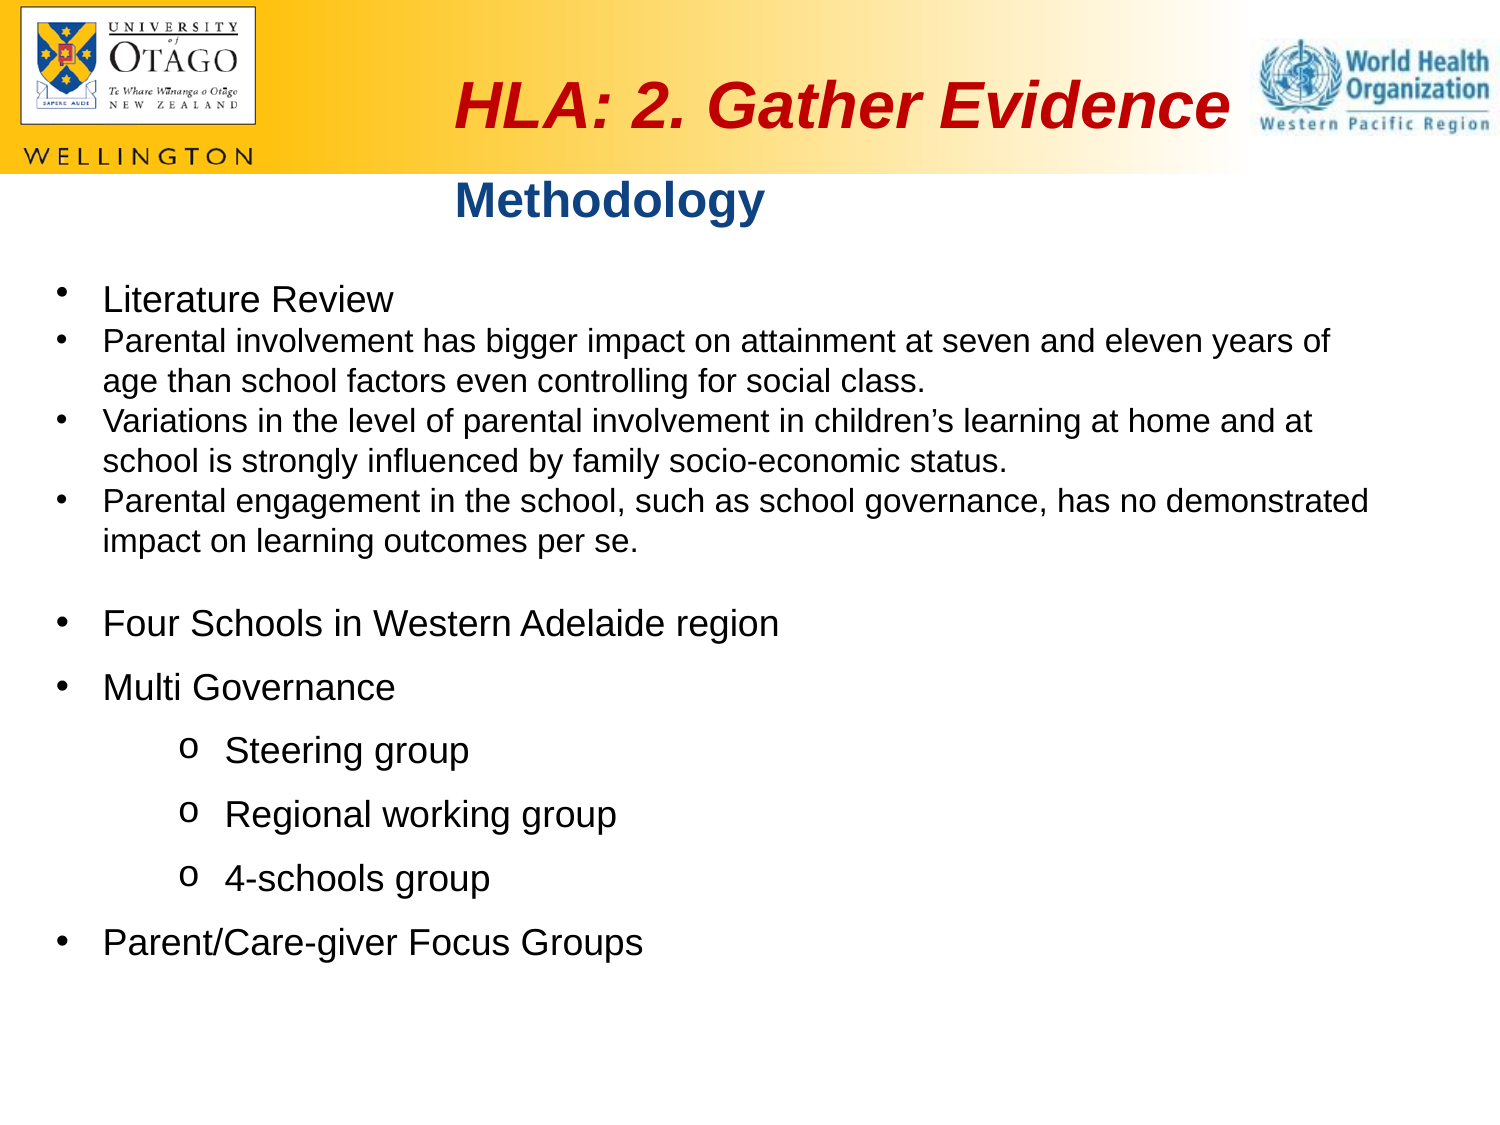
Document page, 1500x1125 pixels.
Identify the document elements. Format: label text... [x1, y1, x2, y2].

picture [0, 0, 266, 174]
picture [1250, 38, 1500, 136]
text_box HLA: 2. Gather Evidence Methodology [64, 54, 1412, 235]
text_box Literature Review Parental involvement has bigger impact on attainment at seven and eleven years of age than school factors even controlling for social class. Variations in the level of parental involvement in children’s learning at home and at school is strongly influenced by family socio-economic status. Parental engagement in the school, such as school governance, has no demonstrated impact on learning outcomes per se. Four Schools in Western Adelaide region Multi Governance Steering group Regional working group 4-schools group Parent/Care-giver Focus Groups [41, 267, 1400, 971]
